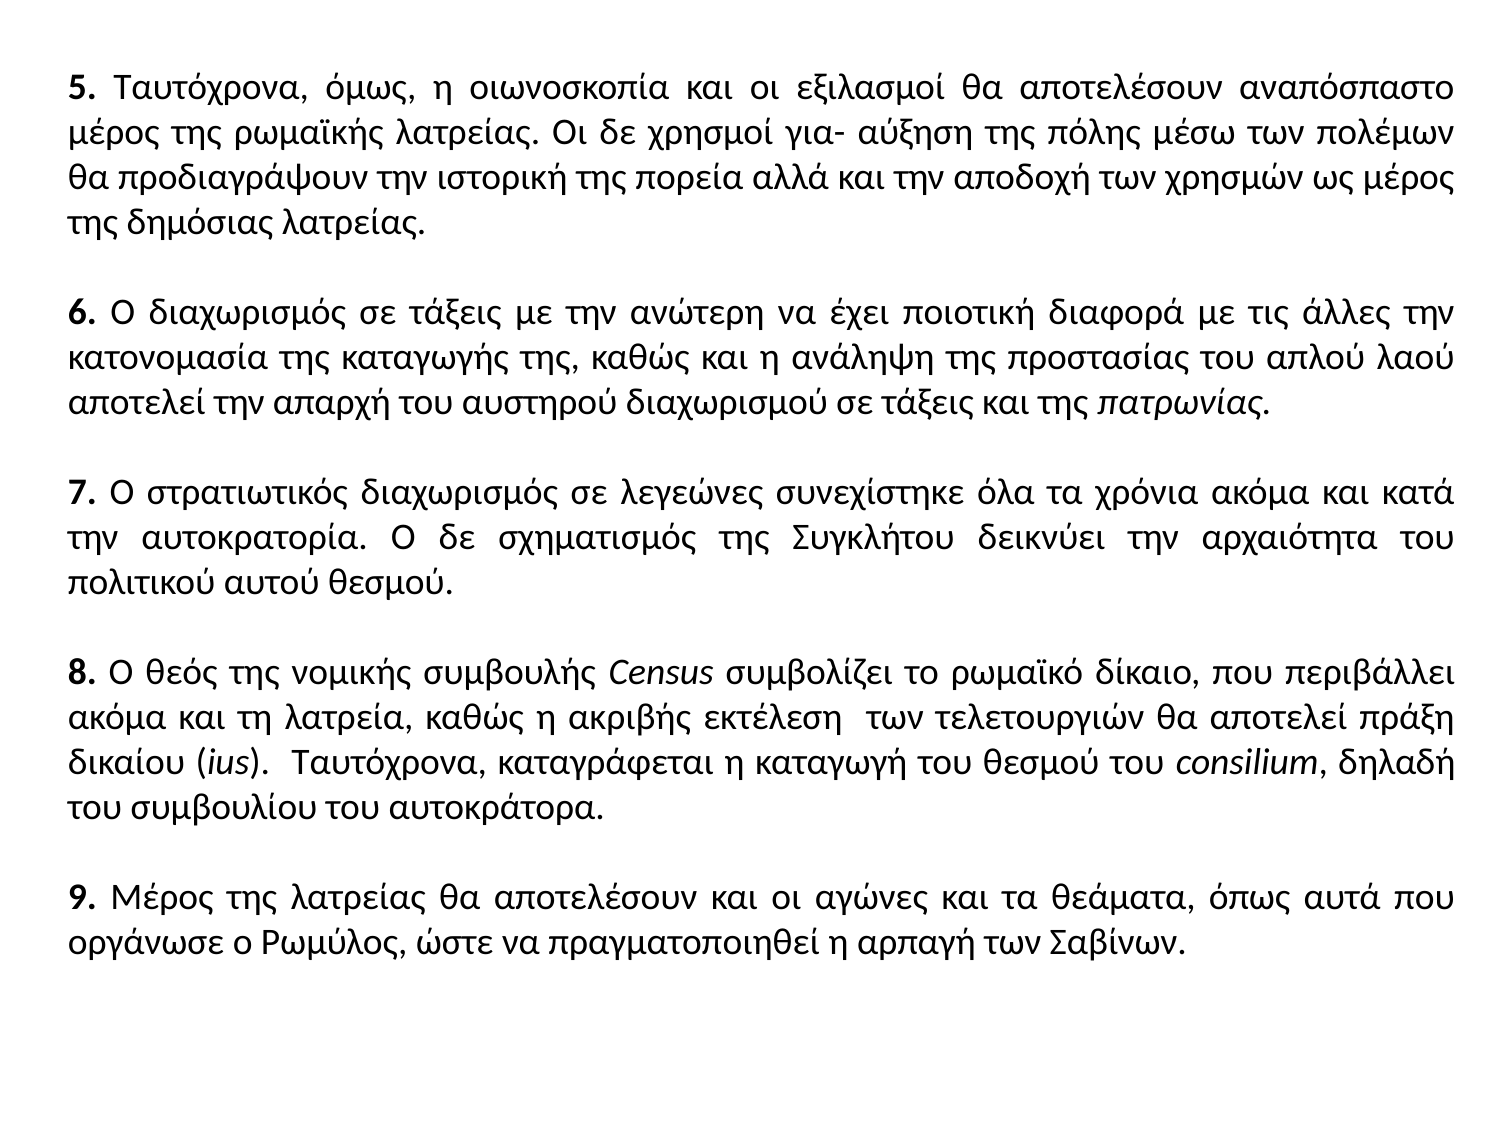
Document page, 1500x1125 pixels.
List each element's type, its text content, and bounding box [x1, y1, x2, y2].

text_box 5. Ταυτόχρονα, όμως, η οιωνοσκοπία και οι εξιλασμοί θα αποτελέσουν αναπόσπαστο μέρος της ρωμαϊκής λατρείας. Οι δε χρησμοί για- αύξηση της πόλης μέσω των πολέμων θα προδιαγράψουν την ιστορική της πορεία αλλά και την αποδοχή των χρησμών ως μέρος της δημόσιας λατρείας. 6. Ο διαχωρισμός σε τάξεις με την ανώτερη να έχει ποιοτική διαφορά με τις άλλες την κατονομασία της καταγωγής της, καθώς και η ανάληψη της προστασίας του απλού λαού αποτελεί την απαρχή του αυστηρού διαχωρισμού σε τάξεις και της πατρωνίας. 7. Ο στρατιωτικός διαχωρισμός σε λεγεώνες συνεχίστηκε όλα τα χρόνια ακόμα και κατά την αυτοκρατορία. Ο δε σχηματισμός της Συγκλήτου δεικνύει την αρχαιότητα του πολιτικού αυτού θεσμού. 8. Ο θεός της νομικής συμβουλής Census συμβολίζει το ρωμαϊκό δίκαιο, που περιβάλλει ακόμα και τη λατρεία, καθώς η ακριβής εκτέλεση των τελετουργιών θα αποτελεί πράξη δικαίου (ius). Ταυτόχρονα, καταγράφεται η καταγωγή του θεσμού του consilium, δηλαδή του συμβουλίου του αυτοκράτορα. 9. Μέρος της λατρείας θα αποτελέσουν και οι αγώνες και τα θεάματα, όπως αυτά που οργάνωσε ο Ρωμύλος, ώστε να πραγματοποιηθεί η αρπαγή των Σαβίνων. [53, 54, 1471, 1125]
